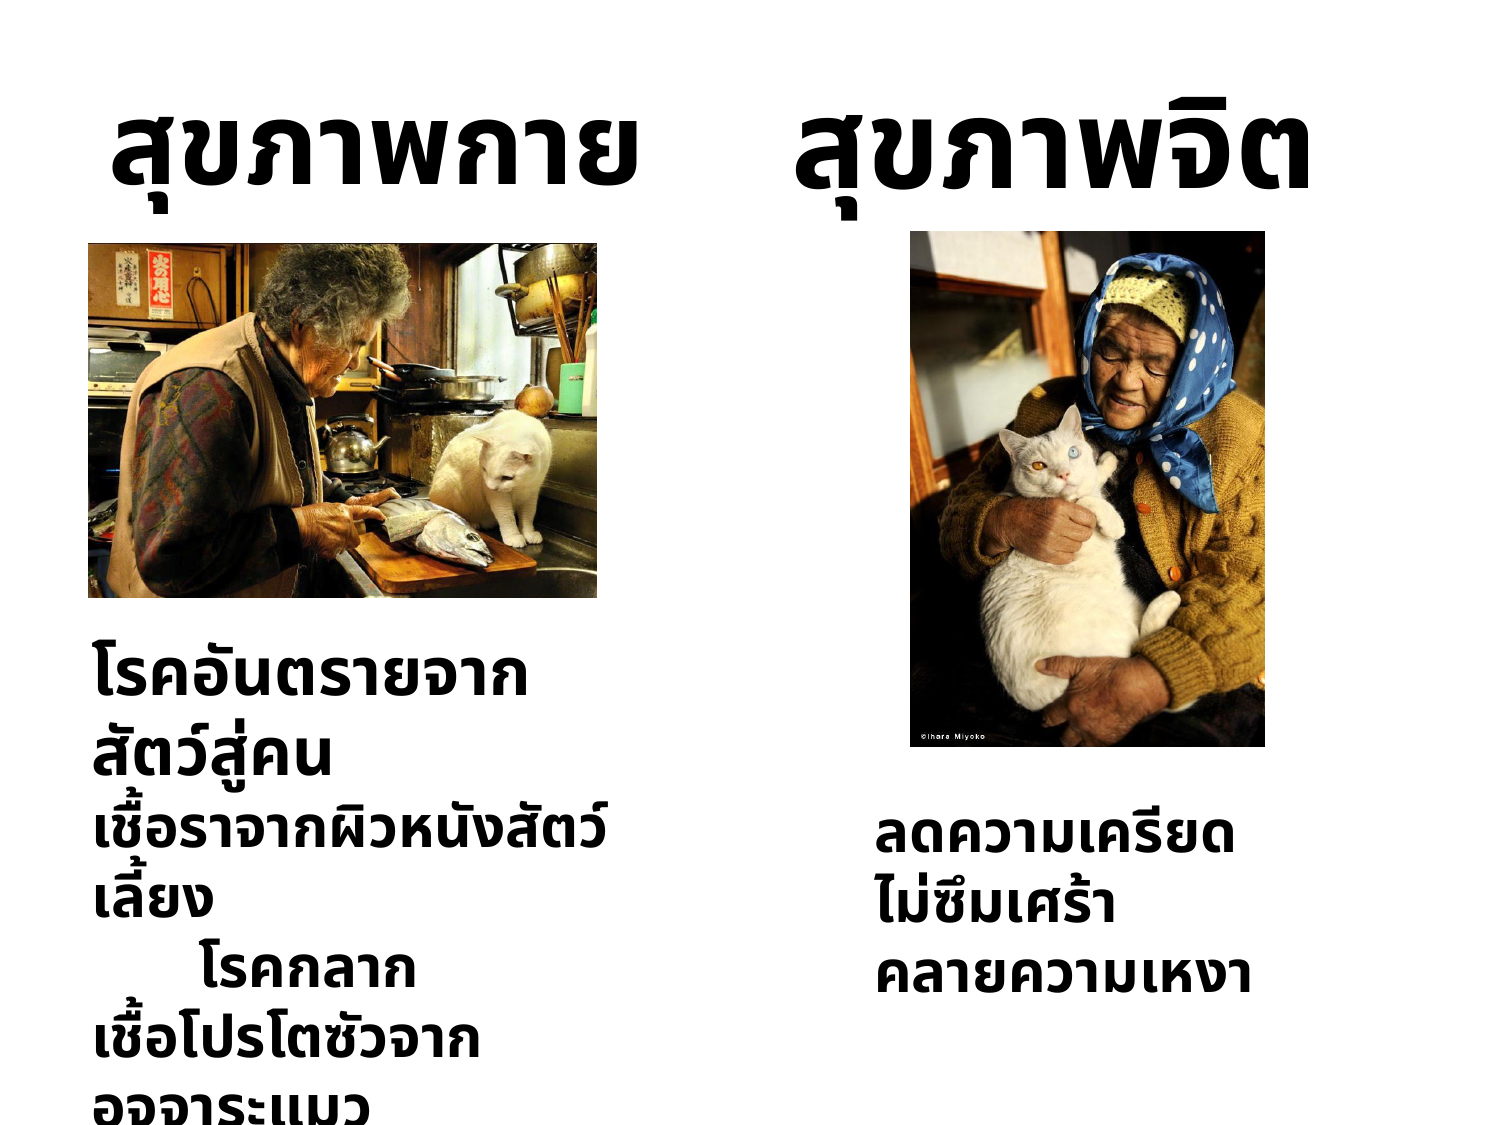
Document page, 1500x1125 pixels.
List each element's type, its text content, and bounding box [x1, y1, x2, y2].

title สุขภาพกาย [75, 45, 680, 233]
picture [910, 231, 1265, 748]
picture [88, 243, 597, 599]
text_box โรคอันตรายจากสัตว์สู่คน เชื้อราจากผิวหนังสัตว์เลี้ยง โรคกลาก เชื้อโปรโตซัวจากอุจจาระแมว ทอกโซพลาสโมซิส [76, 621, 644, 1125]
text_box ลดความเครียด ไม่ซึมเศร้า คลายความเหงา [859, 786, 1284, 1012]
text_box สุขภาพจิต [749, 45, 1425, 233]
